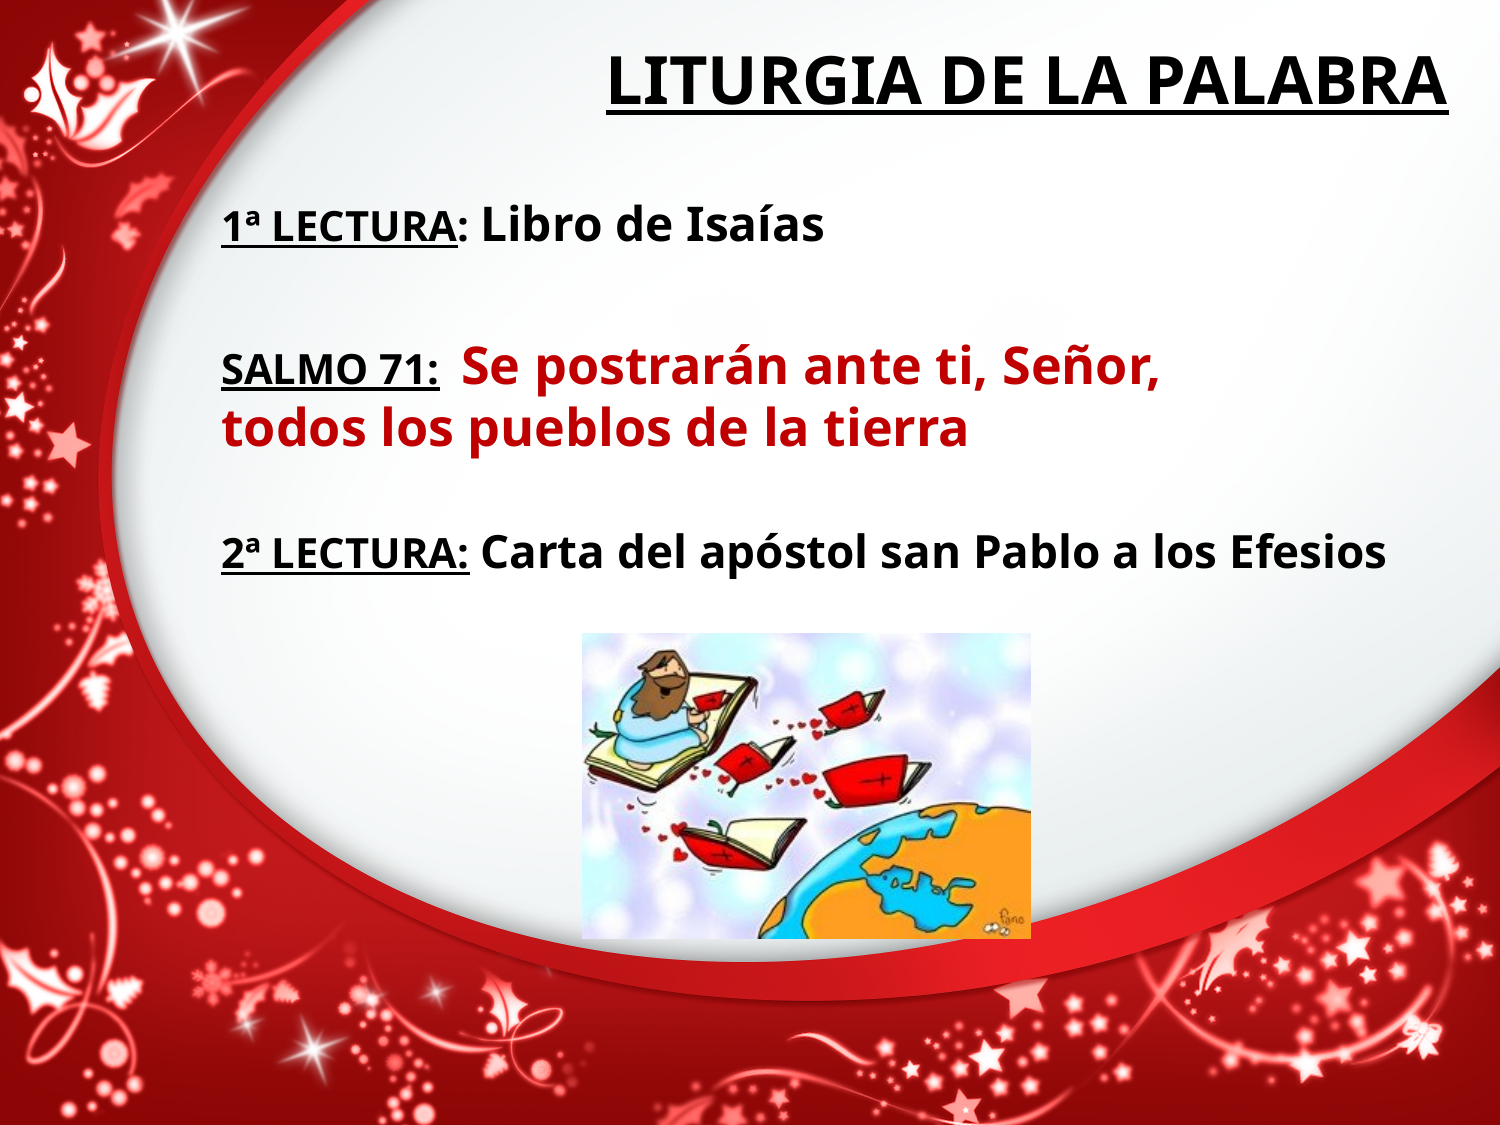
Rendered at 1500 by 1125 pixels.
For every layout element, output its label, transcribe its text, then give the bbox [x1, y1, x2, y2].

text_box LITURGIA DE LA PALABRA [591, 30, 1464, 126]
picture [0, 0, 1500, 1125]
text_box 1ª LECTURA: Libro de Isaías SALMO 71: Se postrarán ante ti, Señor, todos los pueblos de la tierra 2ª LECTURA: Carta del apóstol san Pablo a los Efesios [206, 186, 1483, 872]
